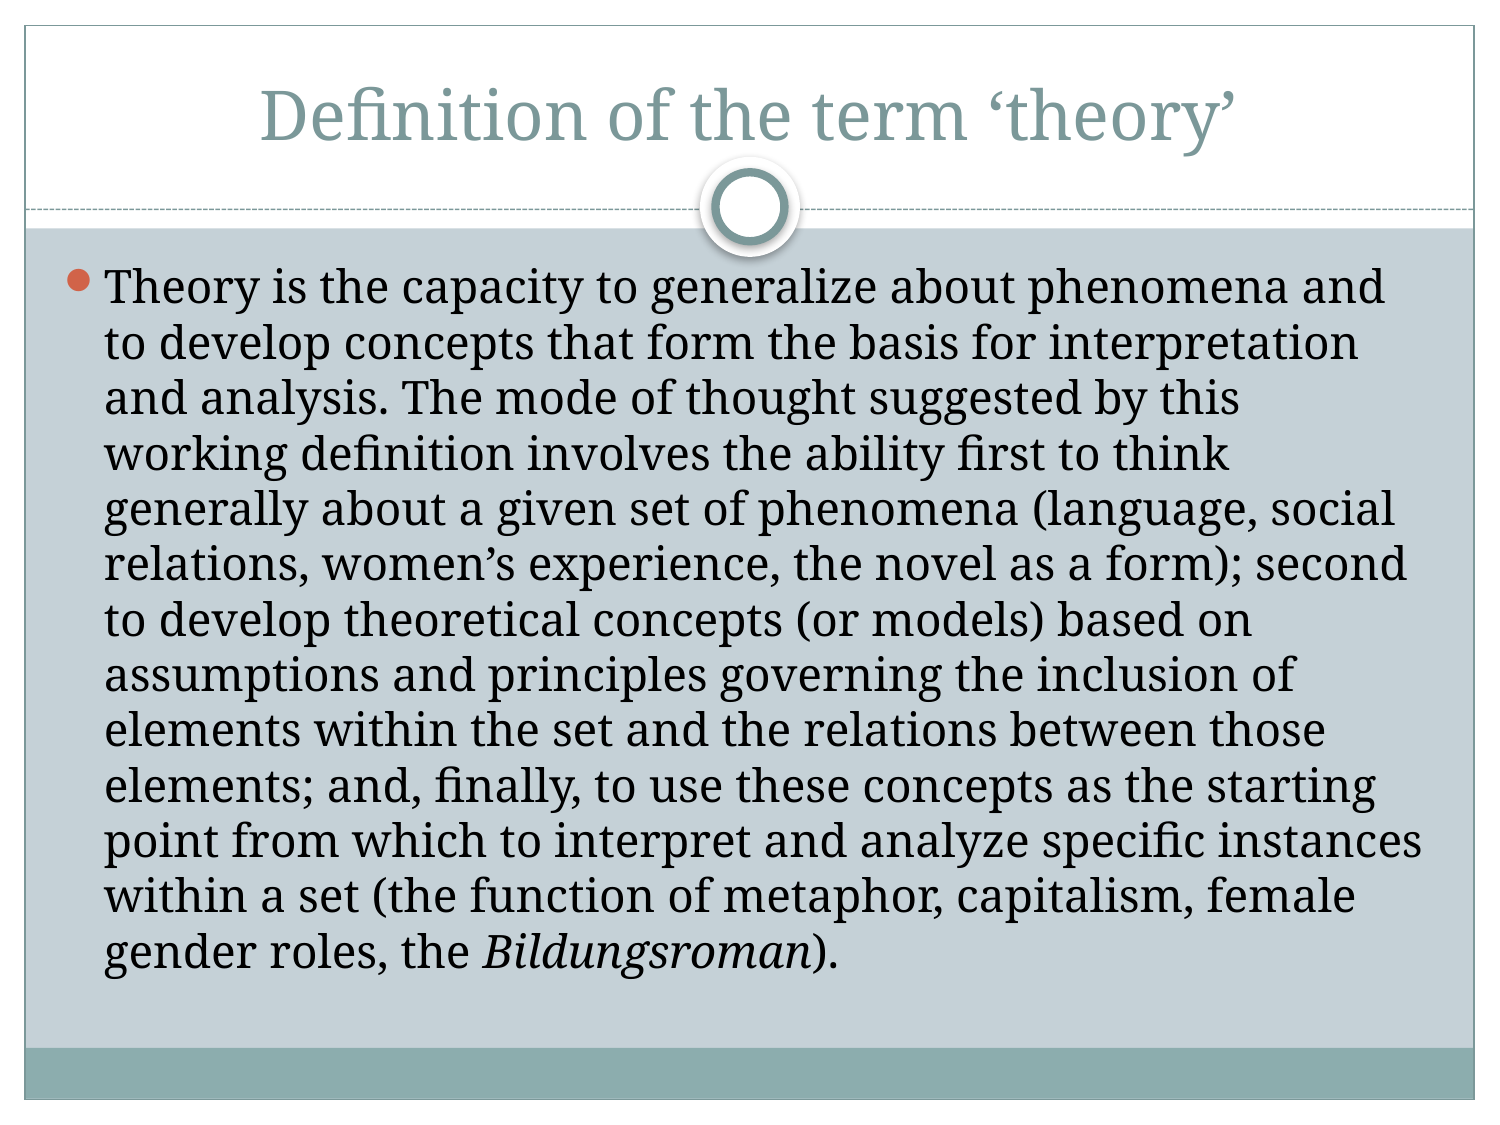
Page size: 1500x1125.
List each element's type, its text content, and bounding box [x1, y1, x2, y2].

list Theory is the capacity to generalize about phenomena and to develop concepts that form the basis for interpretation and analysis. The mode of thought suggested by this working definition involves the ability first to think generally about a given set of phenomena (language, social relations, women’s experience, the novel as a form); second to develop theoretical concepts (or models) based on assumptions and principles governing the inclusion of elements within the set and the relations between those elements; and, finally, to use these concepts as the starting point from which to interpret and analyze specific instances within a set (the function of metaphor, capitalism, female gender roles, the Bildungsroman). [49, 250, 1445, 1001]
title Definition of the term ‘theory’ [49, 37, 1450, 162]
